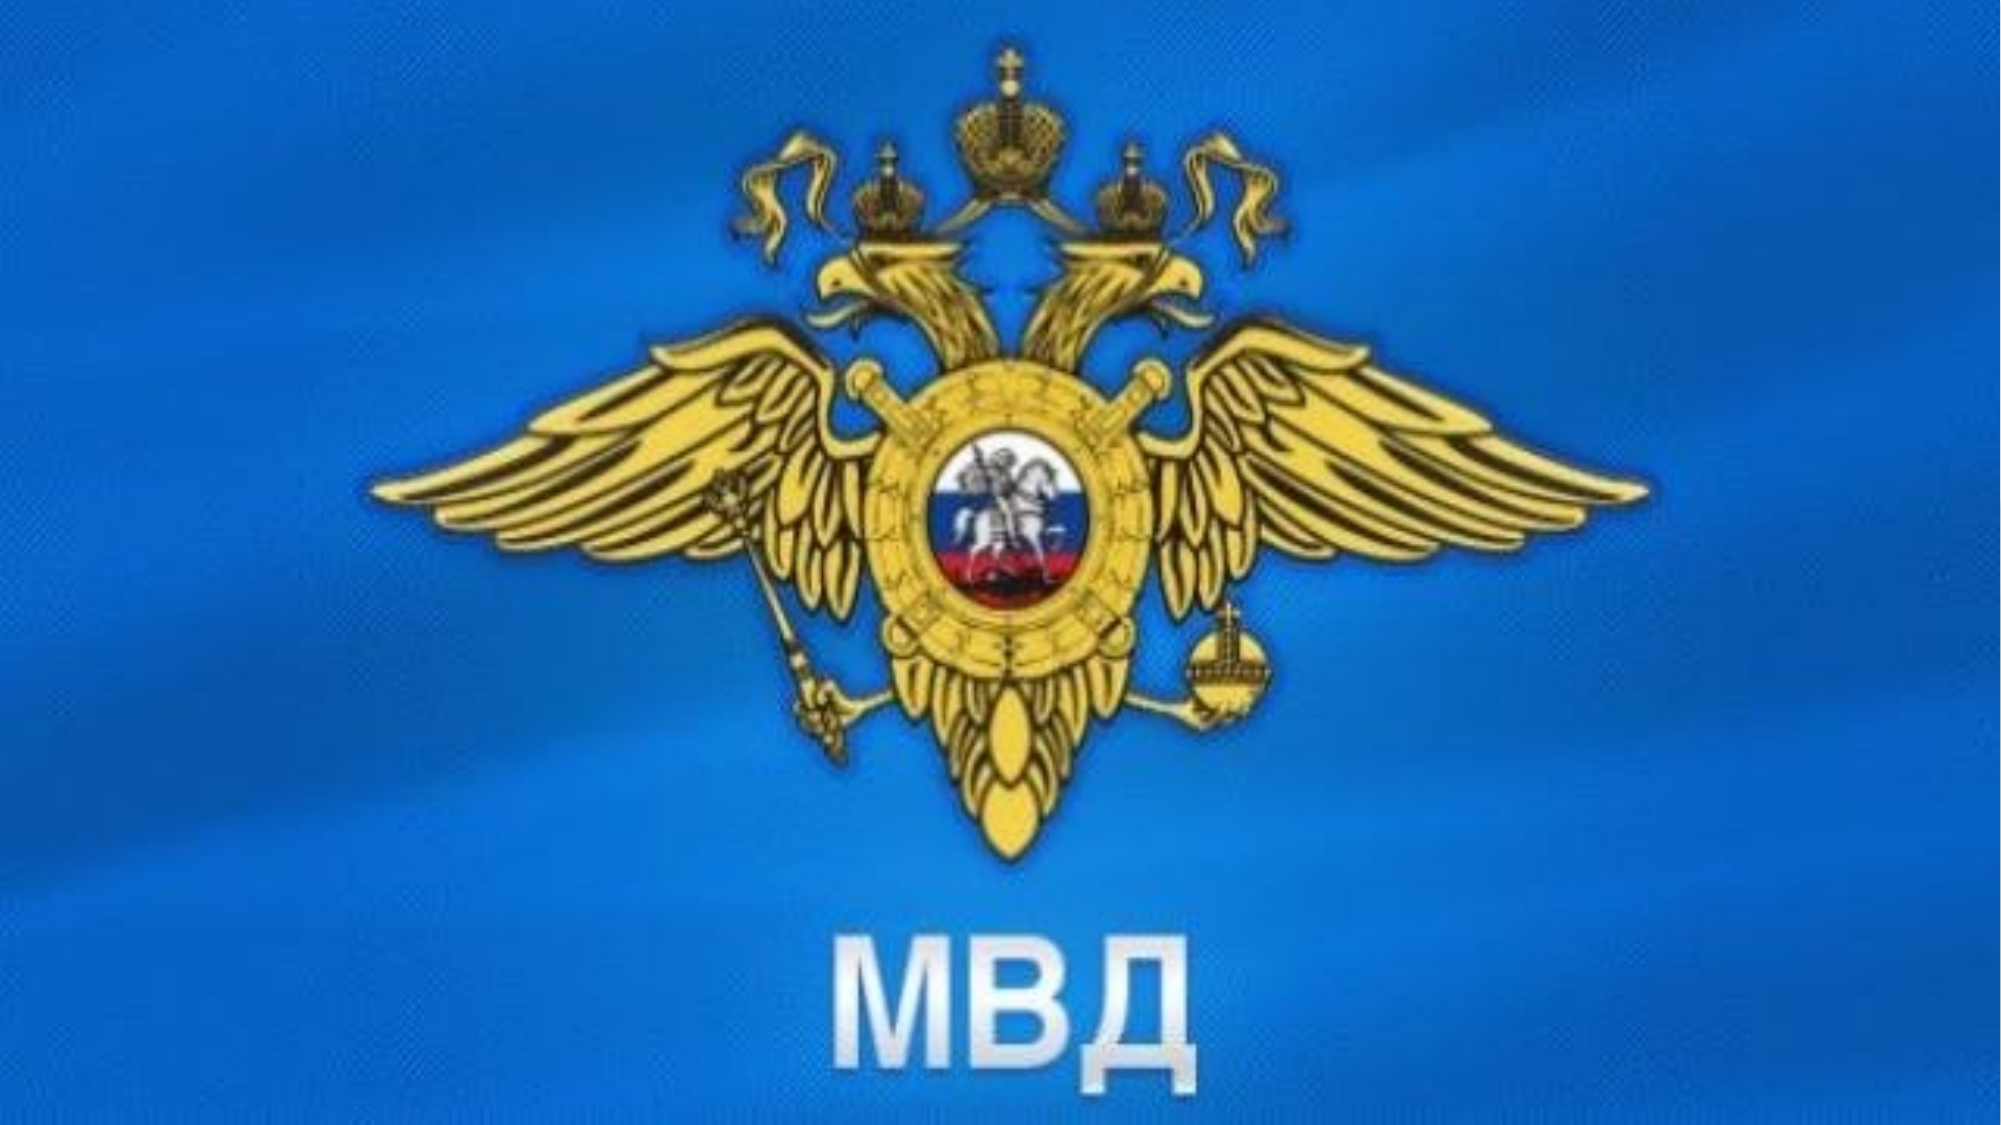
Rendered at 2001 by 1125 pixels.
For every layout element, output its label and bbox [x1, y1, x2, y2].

list [0, 0, 2000, 1125]
